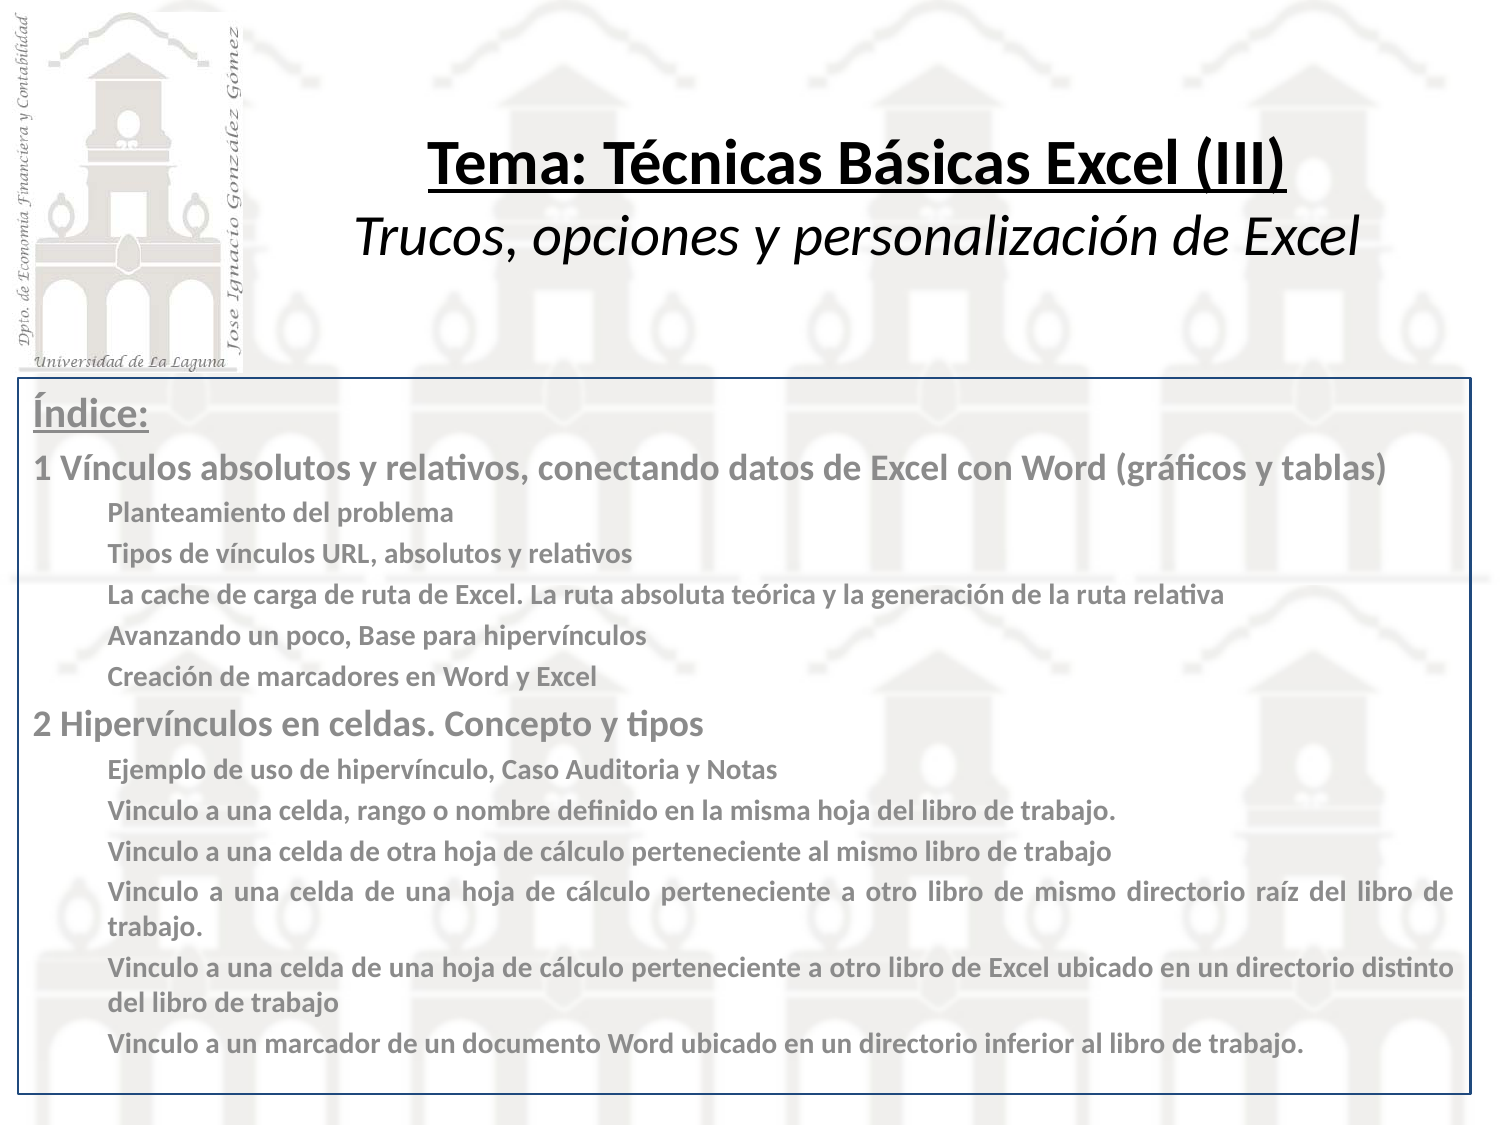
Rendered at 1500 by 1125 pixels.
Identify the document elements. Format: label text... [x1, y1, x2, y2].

picture [0, 0, 1500, 1125]
subtitle Índice: 1 Vínculos absolutos y relativos, conectando datos de Excel con Word (gráficos y tablas) Planteamiento del problema Tipos de vínculos URL, absolutos y relativos La cache de carga de ruta de Excel. La ruta absoluta teórica y la generación de la ruta relativa Avanzando un poco, Base para hipervínculos Creación de marcadores en Word y Excel 2 Hipervínculos en celdas. Concepto y tipos Ejemplo de uso de hipervínculo, Caso Auditoria y Notas Vinculo a una celda, rango o nombre definido en la misma hoja del libro de trabajo. Vinculo a una celda de otra hoja de cálculo perteneciente al mismo libro de trabajo Vinculo a una celda de una hoja de cálculo perteneciente a otro libro de mismo directorio raíz del libro de trabajo. Vinculo a una celda de una hoja de cálculo perteneciente a otro libro de Excel ubicado en un directorio distinto del libro de trabajo Vinculo a un marcador de un documento Word ubicado en un directorio inferior al libro de trabajo. [17, 377, 1471, 1094]
title Tema: Técnicas Básicas Excel (III) Trucos, opciones y personalización de Excel [265, 13, 1450, 374]
